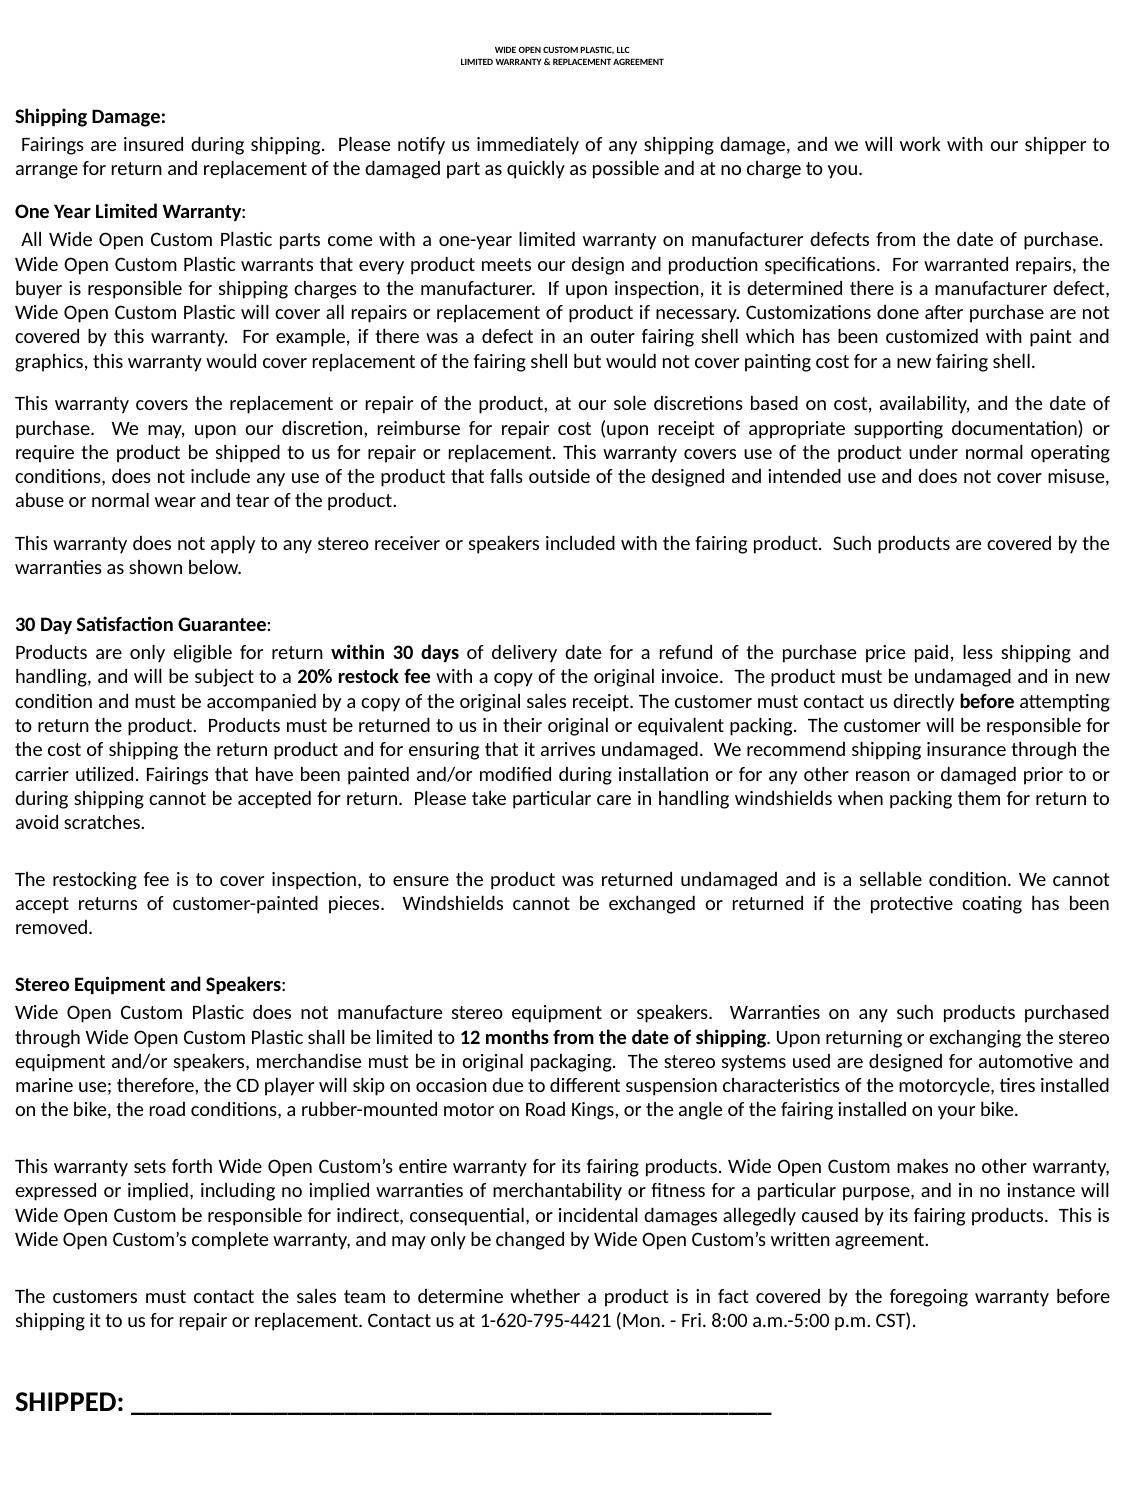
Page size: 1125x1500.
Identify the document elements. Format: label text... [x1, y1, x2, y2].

list Shipping Damage: Fairings are insured during shipping. Please notify us immediately of any shipping damage, and we will work with our shipper to arrange for return and replacement of the damaged part as quickly as possible and at no charge to you. One Year Limited Warranty: All Wide Open Custom Plastic parts come with a one-year limited warranty on manufacturer defects from the date of purchase. Wide Open Custom Plastic warrants that every product meets our design and production specifications. For warranted repairs, the buyer is responsible for shipping charges to the manufacturer. If upon inspection, it is determined there is a manufacturer defect, Wide Open Custom Plastic will cover all repairs or replacement of product if necessary. Customizations done after purchase are not covered by this warranty. For example, if there was a defect in an outer fairing shell which has been customized with paint and graphics, this warranty would cover replacement of the fairing shell but would not cover painting cost for a new fairing shell. This warranty covers the replacement or repair of the product, at our sole discretions based on cost, availability, and the date of purchase. We may, upon our discretion, reimburse for repair cost (upon receipt of appropriate supporting documentation) or require the product be shipped to us for repair or replacement. This warranty covers use of the product under normal operating conditions, does not include any use of the product that falls outside of the designed and intended use and does not cover misuse, abuse or normal wear and tear of the product. This warranty does not apply to any stereo receiver or speakers included with the fairing product. Such products are covered by the warranties as shown below. 30 Day Satisfaction Guarantee: Products are only eligible for return within 30 days of delivery date for a refund of the purchase price paid, less shipping and handling, and will be subject to a 20% restock fee with a copy of the original invoice. The product must be undamaged and in new condition and must be accompanied by a copy of the original sales receipt. The customer must contact us directly before attempting to return the product. Products must be returned to us in their original or equivalent packing. The customer will be responsible for the cost of shipping the return product and for ensuring that it arrives undamaged. We recommend shipping insurance through the carrier utilized. Fairings that have been painted and/or modified during installation or for any other reason or damaged prior to or during shipping cannot be accepted for return. Please take particular care in handling windshields when packing them for return to avoid scratches. The restocking fee is to cover inspection, to ensure the product was returned undamaged and is a sellable condition. We cannot accept returns of customer-painted pieces. Windshields cannot be exchanged or returned if the protective coating has been removed. Stereo Equipment and Speakers: Wide Open Custom Plastic does not manufacture stereo equipment or speakers. Warranties on any such products purchased through Wide Open Custom Plastic shall be limited to 12 months from the date of shipping. Upon returning or exchanging the stereo equipment and/or speakers, merchandise must be in original packaging. The stereo systems used are designed for automotive and marine use; therefore, the CD player will skip on occasion due to different suspension characteristics of the motorcycle, tires installed on the bike, the road conditions, a rubber-mounted motor on Road Kings, or the angle of the fairing installed on your bike. This warranty sets forth Wide Open Custom’s entire warranty for its fairing products. Wide Open Custom makes no other warranty, expressed or implied, including no implied warranties of merchantability or fitness for a particular purpose, and in no instance will Wide Open Custom be responsible for indirect, consequential, or incidental damages allegedly caused by its fairing products. This is Wide Open Custom’s complete warranty, and may only be changed by Wide Open Custom’s written agreement. The customers must contact the sales team to determine whether a product is in fact covered by the foregoing warranty before shipping it to us for repair or replacement. Contact us at 1-620-795-4421 (Mon. - Fri. 8:00 a.m.-5:00 p.m. CST). SHIPPED: _____________________________________________ [0, 95, 1125, 1496]
title WIDE OPEN CUSTOM PLASTIC, LLC LIMITED WARRANTY & REPLACEMENT AGREEMENT [56, 24, 1069, 95]
